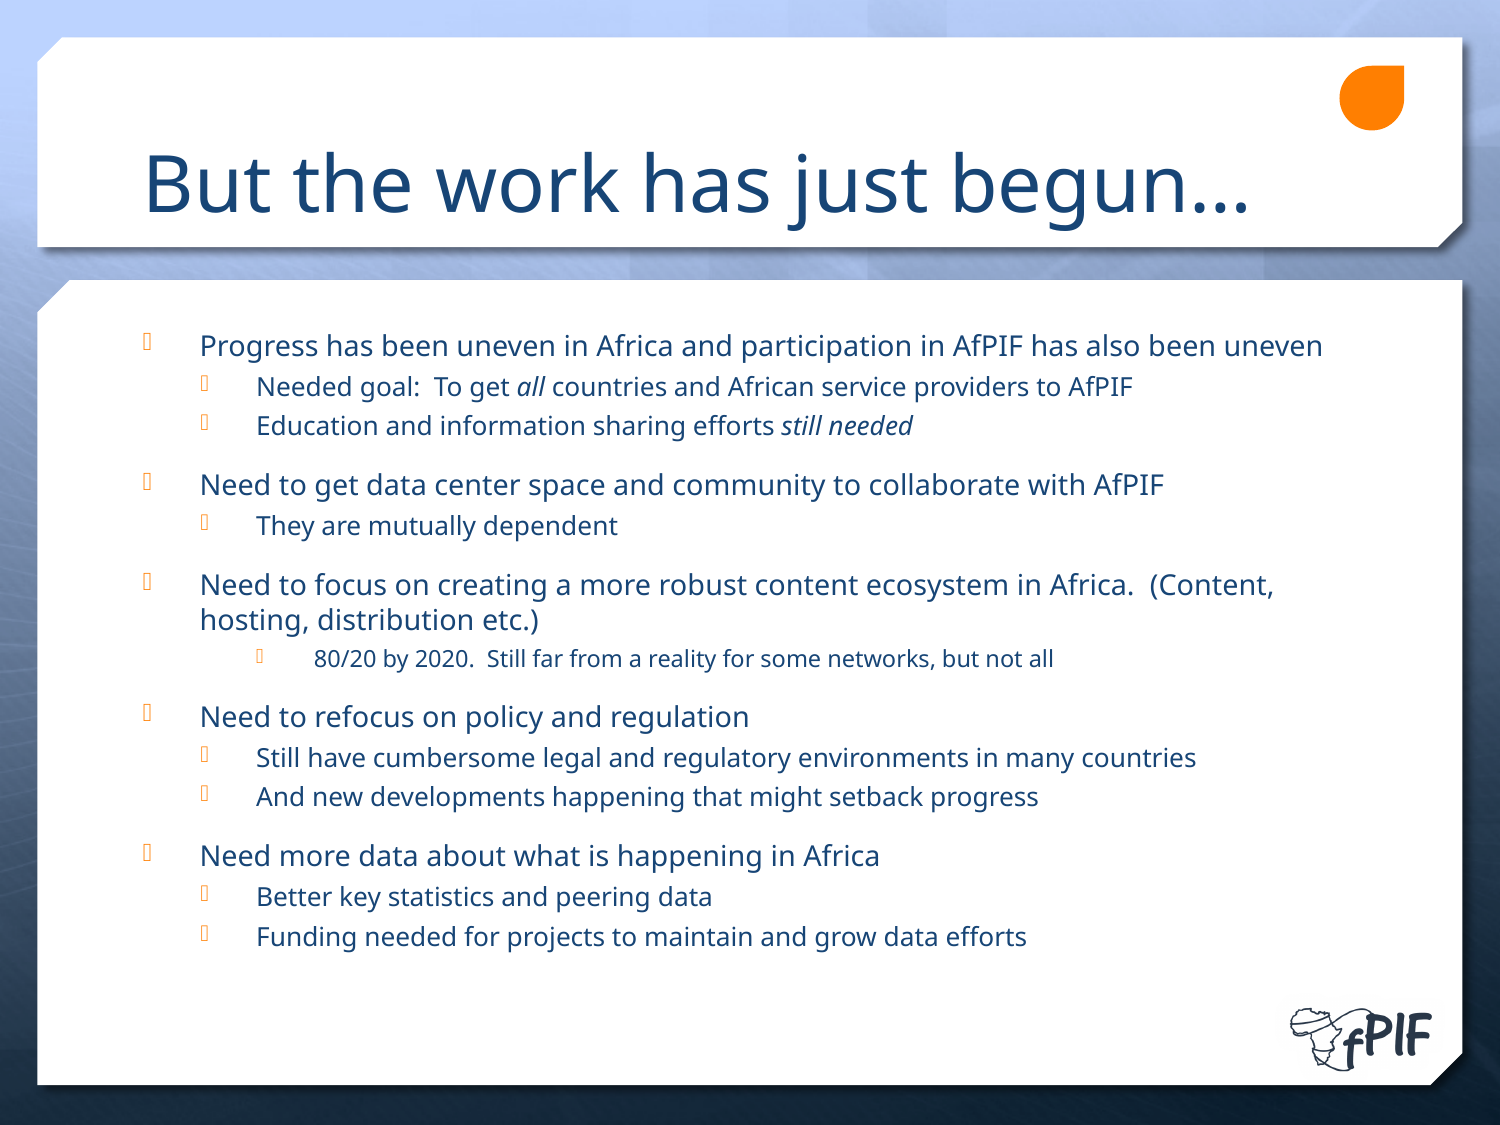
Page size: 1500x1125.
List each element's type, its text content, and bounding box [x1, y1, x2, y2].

title But the work has just begun… [127, 48, 1372, 236]
list Progress has been uneven in Africa and participation in AfPIF has also been uneven Needed goal: To get all countries and African service providers to AfPIF Education and information sharing efforts still needed Need to get data center space and community to collaborate with AfPIF They are mutually dependent Need to focus on creating a more robust content ecosystem in Africa. (Content, hosting, distribution etc.) 80/20 by 2020. Still far from a reality for some networks, but not all Need to refocus on policy and regulation Still have cumbersome legal and regulatory environments in many countries And new developments happening that might setback progress Need more data about what is happening in Africa Better key statistics and peering data Funding needed for projects to maintain and grow data efforts [127, 319, 1372, 978]
picture [1268, 947, 1453, 1125]
